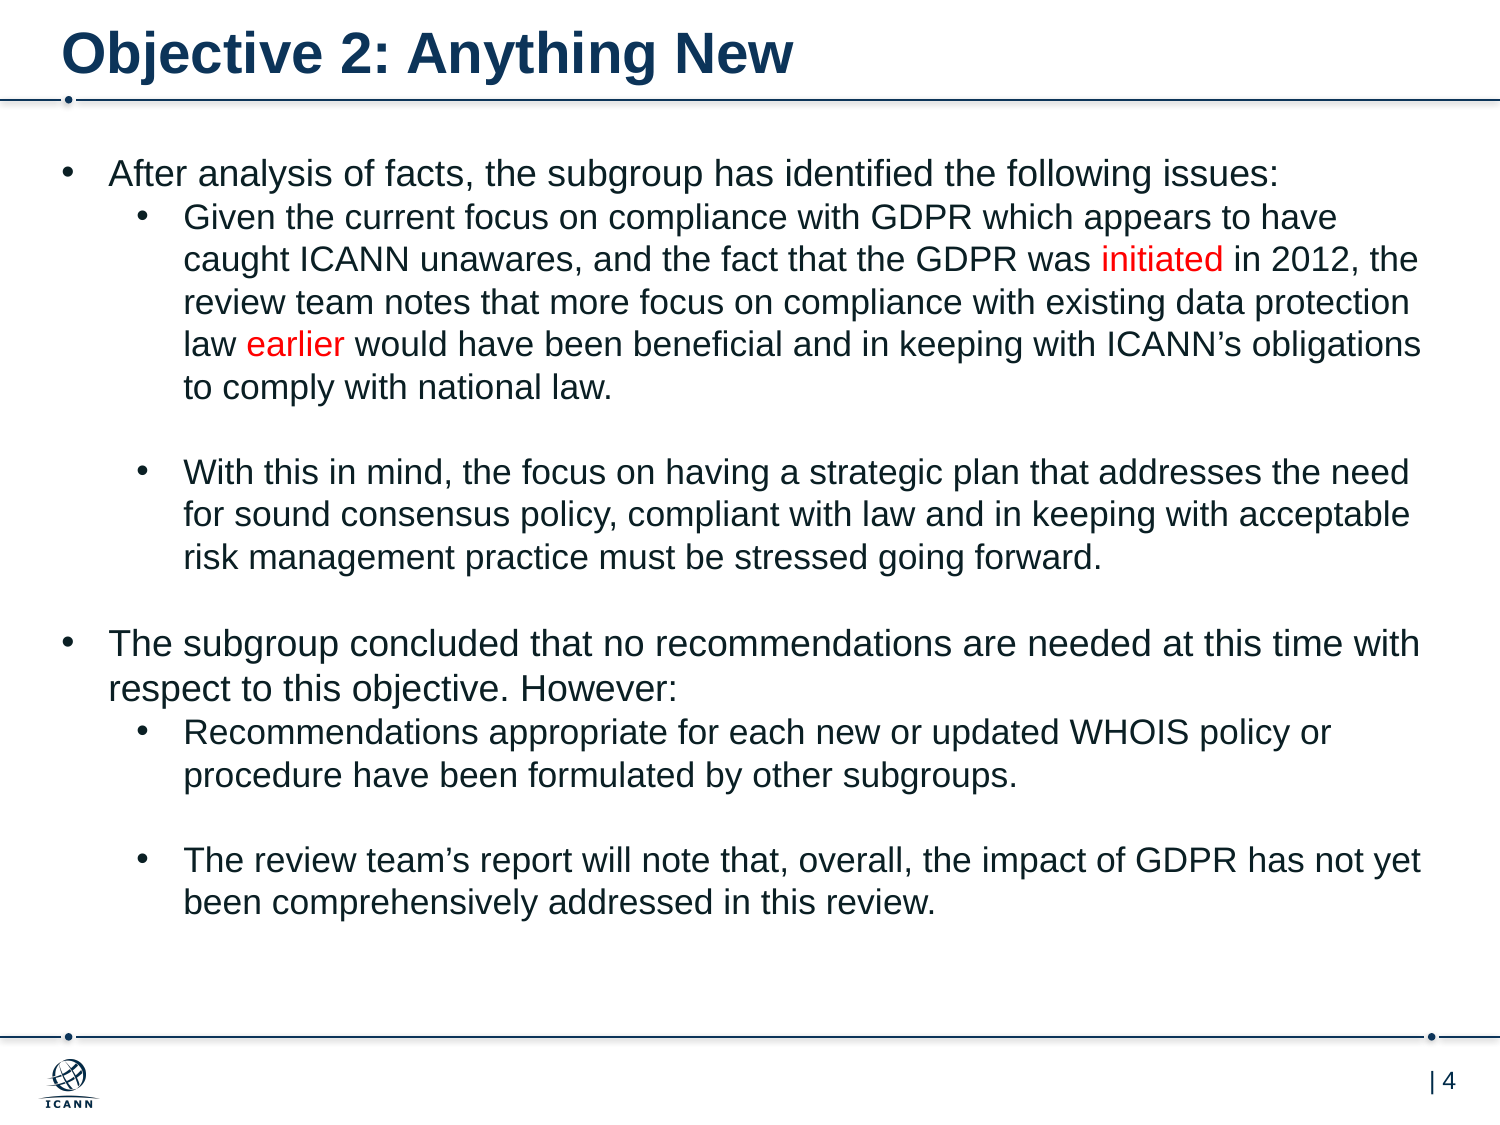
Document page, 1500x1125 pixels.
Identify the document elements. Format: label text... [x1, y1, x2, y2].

picture [38, 1059, 100, 1108]
text_box After analysis of facts, the subgroup has identified the following issues: Given the current focus on compliance with GDPR which appears to have caught ICANN unawares, and the fact that the GDPR was initiated in 2012, the review team notes that more focus on compliance with existing data protection law earlier would have been beneficial and in keeping with ICANN’s obligations to comply with national law. With this in mind, the focus on having a strategic plan that addresses the need for sound consensus policy, compliant with law and in keeping with acceptable risk management practice must be stressed going forward. The subgroup concluded that no recommendations are needed at this time with respect to this objective. However: Recommendations appropriate for each new or updated WHOIS policy or procedure have been formulated by other subgroups. The review team’s report will note that, overall, the impact of GDPR has not yet been comprehensively addressed in this review. [61, 148, 1432, 922]
title Objective 2: Anything New [61, 7, 1376, 82]
